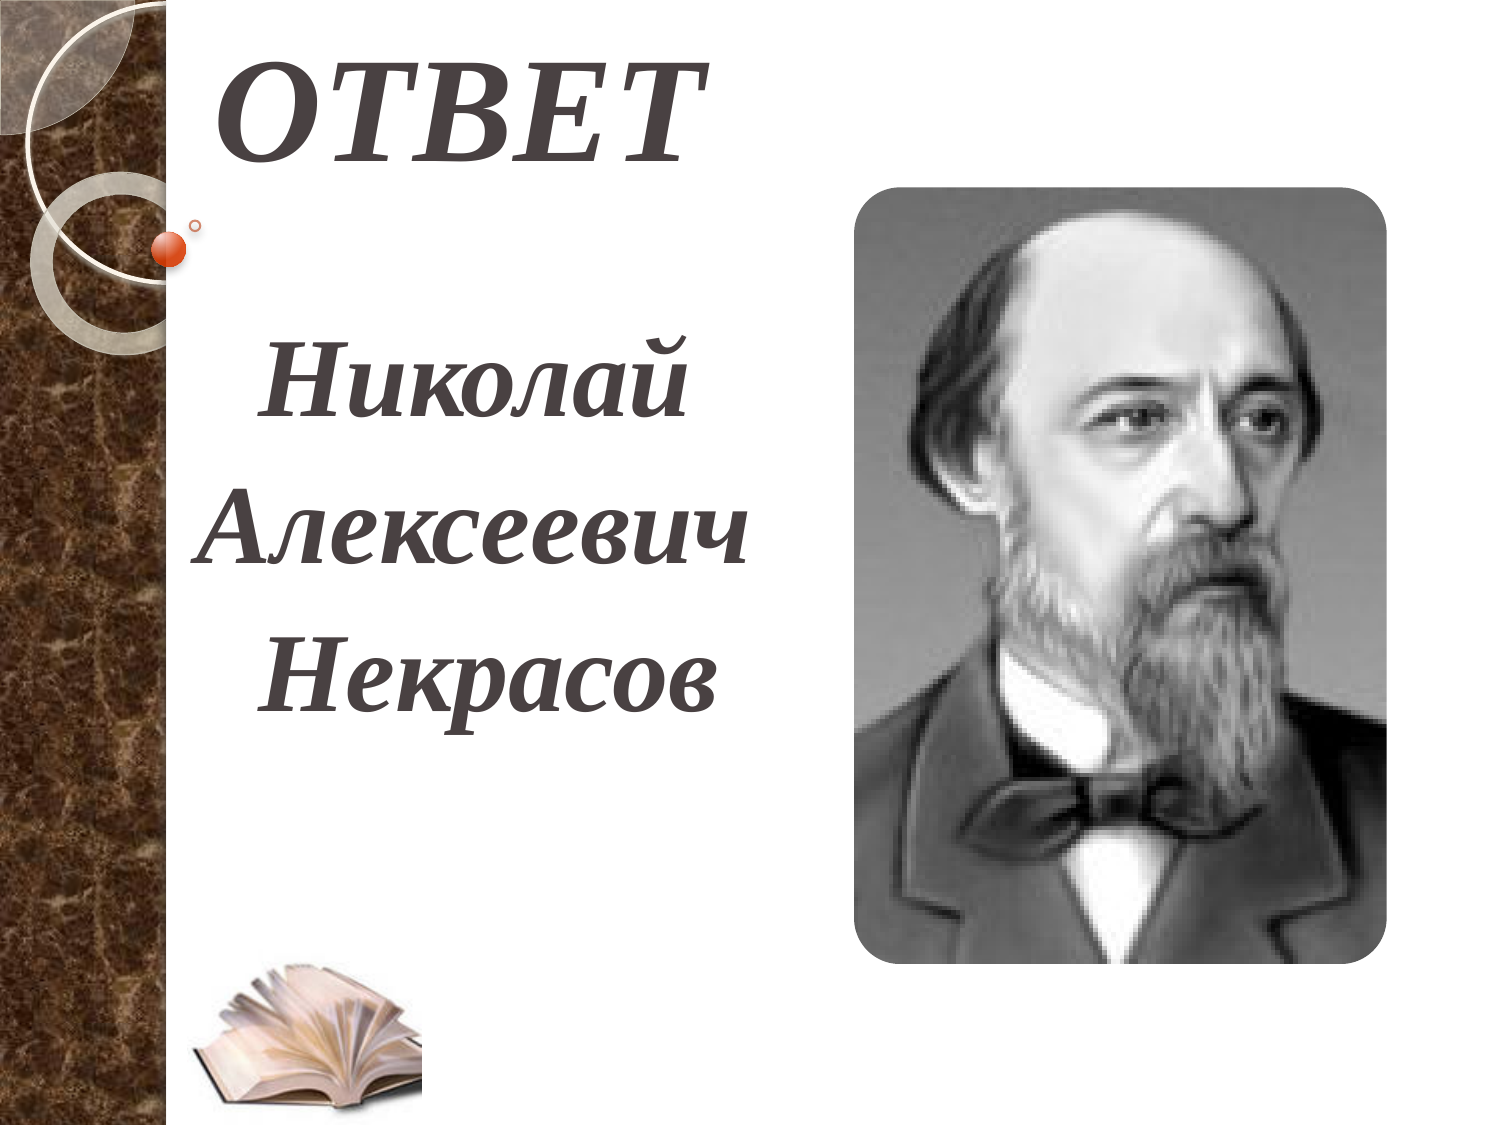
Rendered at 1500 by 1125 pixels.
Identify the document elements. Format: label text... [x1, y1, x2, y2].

picture [32, 13, 160, 207]
picture [53, 241, 160, 329]
picture [136, 0, 166, 4]
picture [62, 195, 160, 280]
picture [187, 949, 423, 1125]
picture [853, 187, 1387, 965]
subtitle Николай Алексеевич Некрасов [105, 303, 848, 598]
picture [0, 134, 166, 1125]
title ОТВЕТ [199, 0, 1450, 200]
